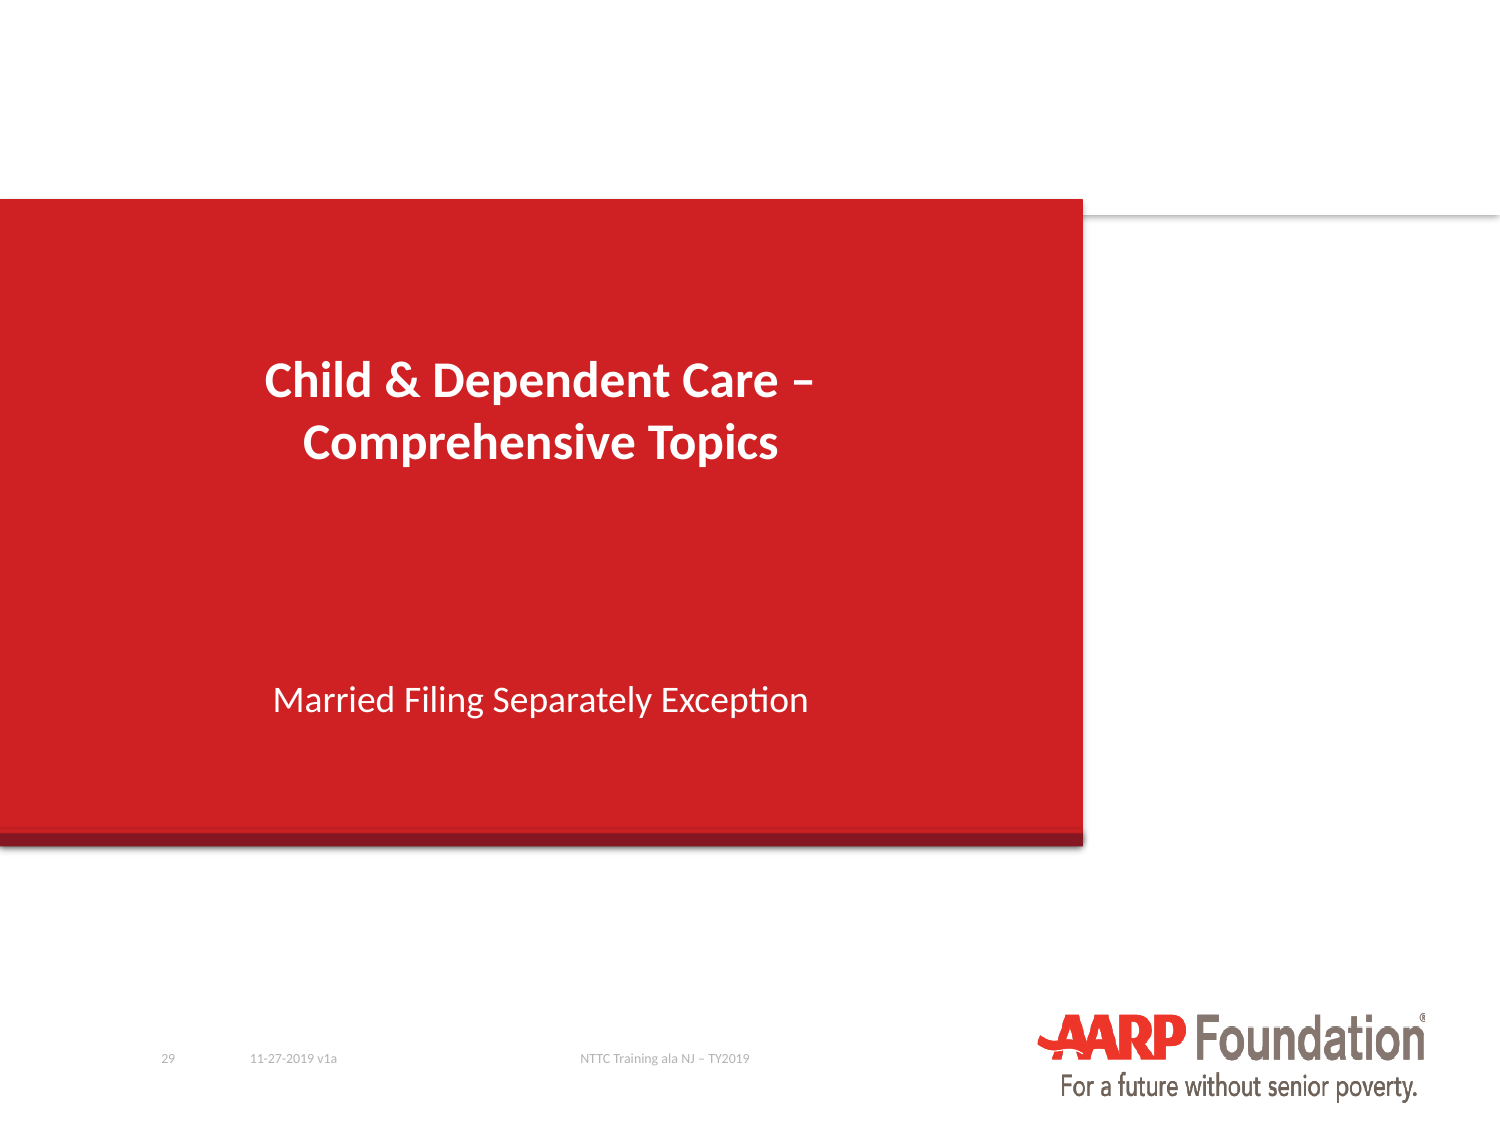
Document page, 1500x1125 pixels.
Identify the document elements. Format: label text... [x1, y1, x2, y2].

slide_number 29 [75, 1027, 191, 1088]
footer NTTC Training ala NJ – TY2019 [427, 1027, 903, 1088]
title Child & Dependent Care – Comprehensive Topics [112, 307, 971, 508]
subtitle Married Filing Separately Exception [112, 606, 970, 789]
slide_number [234, 1027, 399, 1088]
